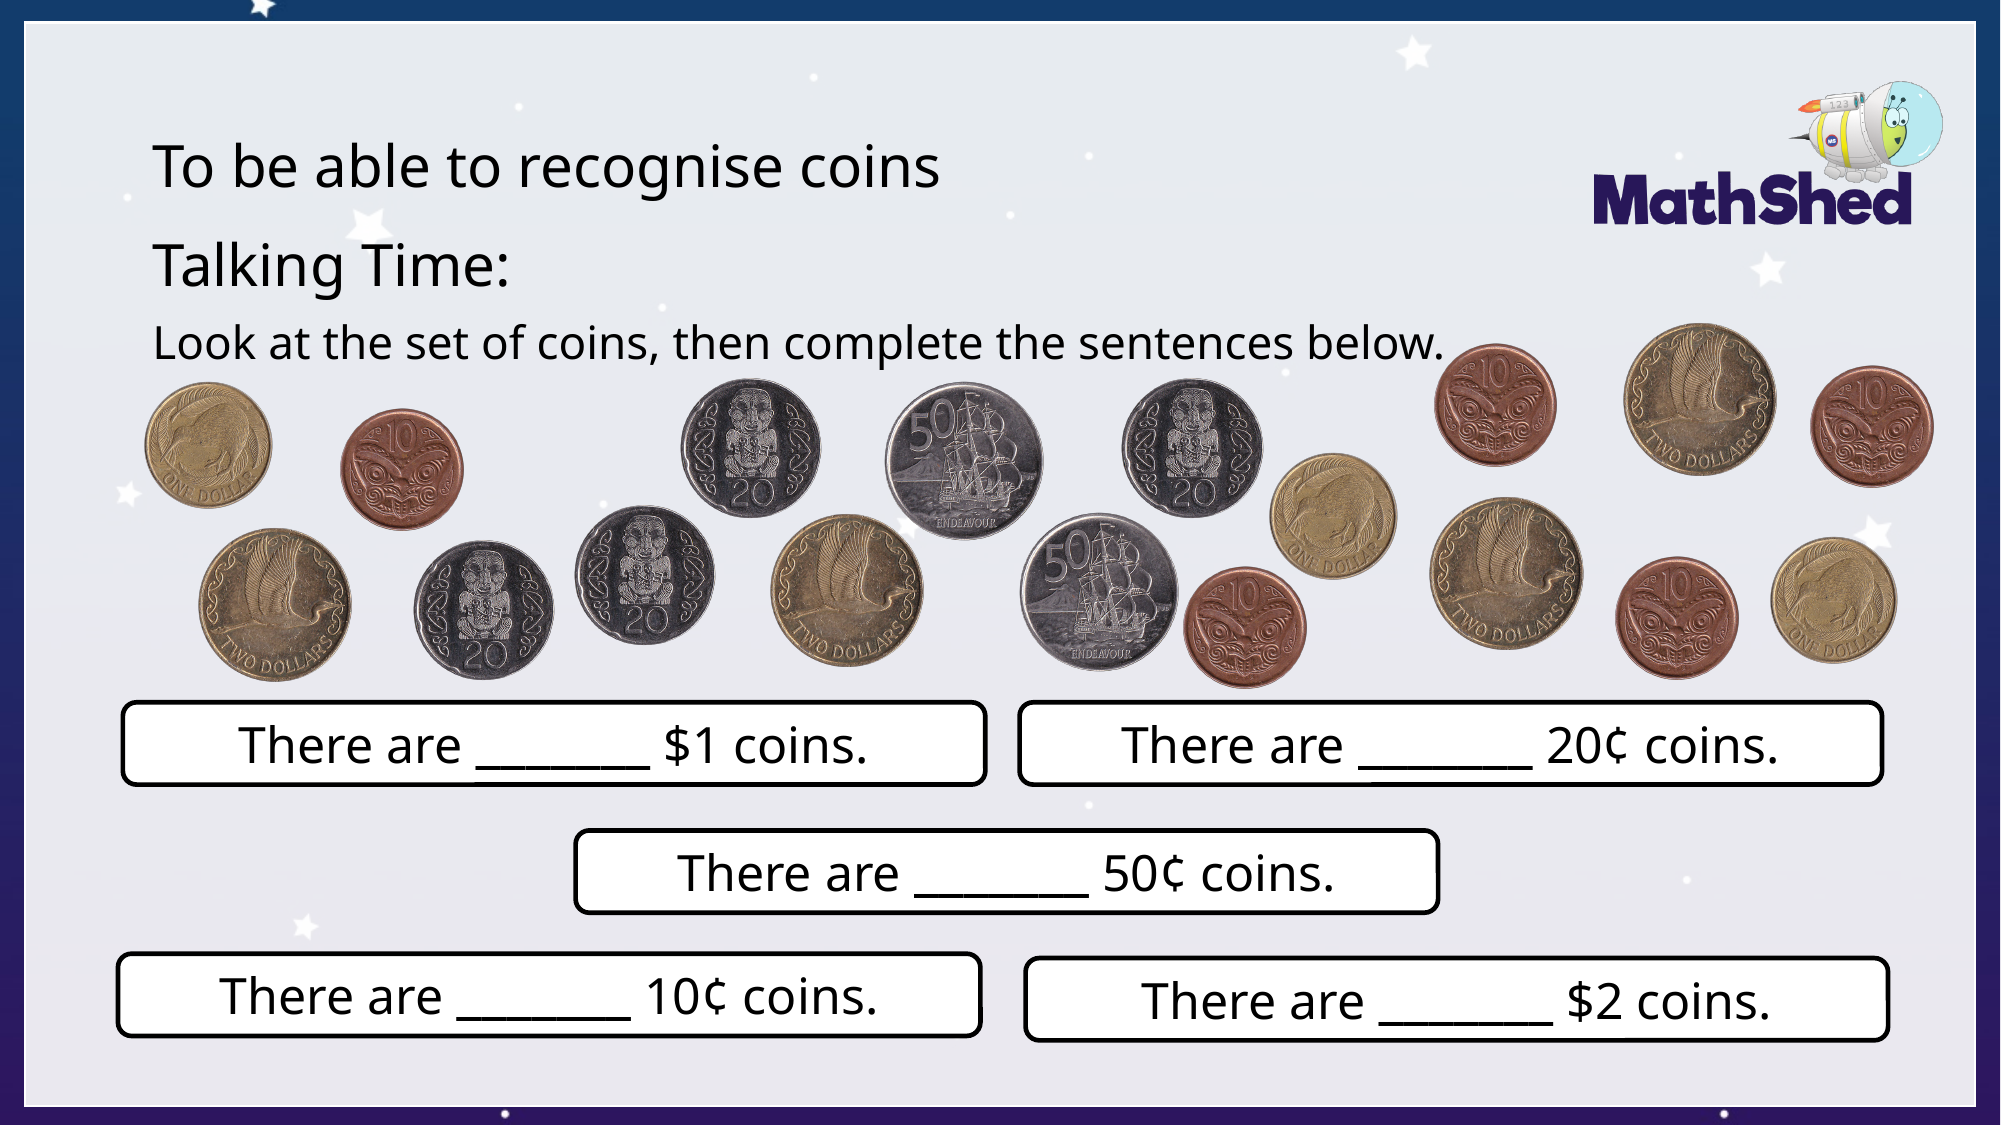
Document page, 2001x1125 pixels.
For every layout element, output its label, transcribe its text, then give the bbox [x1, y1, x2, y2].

title To be able to recognise coins [137, 59, 1578, 228]
text_box There are _______ 10¢ coins. [116, 952, 982, 1038]
text_box There are _______ $1 coins. [121, 701, 987, 786]
list Talking Time: Look at the set of coins, then complete the sentences below. [137, 228, 1863, 943]
text_box There are _______ 50¢ coins. [574, 829, 1440, 914]
text_box There are _______ 20¢ coins. [1018, 701, 1884, 786]
picture [0, 0, 2001, 1125]
text_box There are _______ $2 coins. [1024, 957, 1890, 1042]
